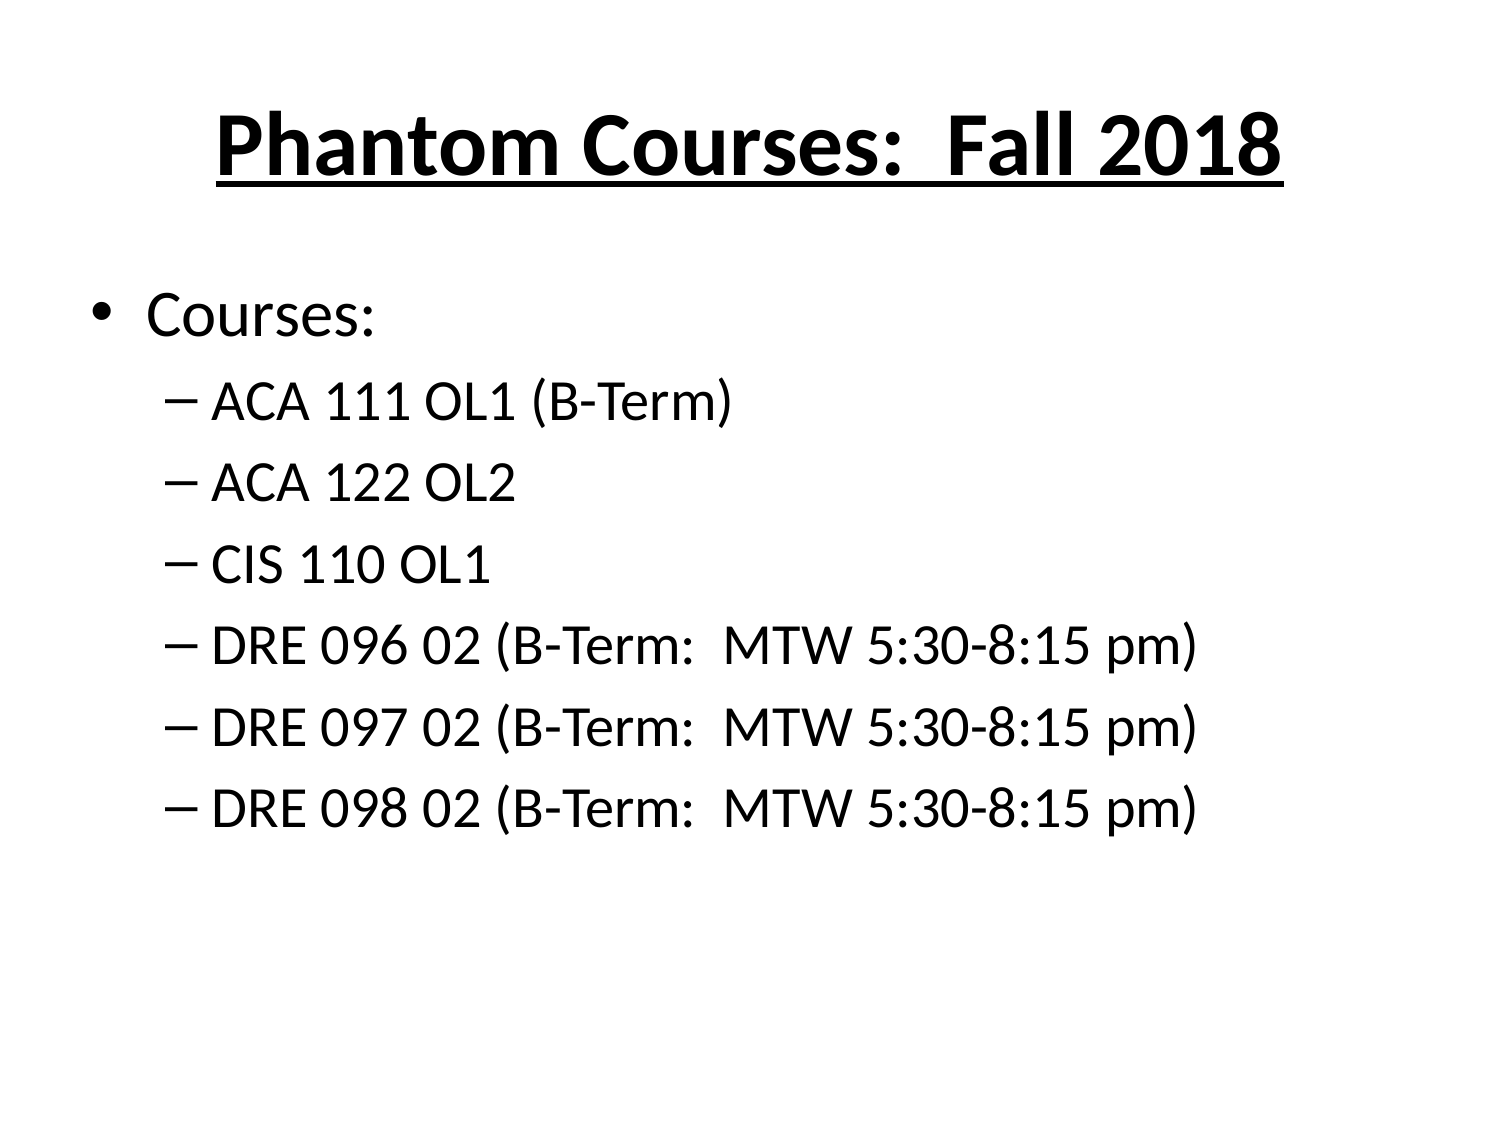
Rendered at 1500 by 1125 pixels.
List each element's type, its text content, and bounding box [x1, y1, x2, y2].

title Phantom Courses: Fall 2018 [75, 45, 1425, 233]
list Courses: ACA 111 OL1 (B-Term) ACA 122 OL2 CIS 110 OL1 DRE 096 02 (B-Term: MTW 5:30-8:15 pm) DRE 097 02 (B-Term: MTW 5:30-8:15 pm) DRE 098 02 (B-Term: MTW 5:30-8:15 pm) [75, 262, 1425, 1005]
